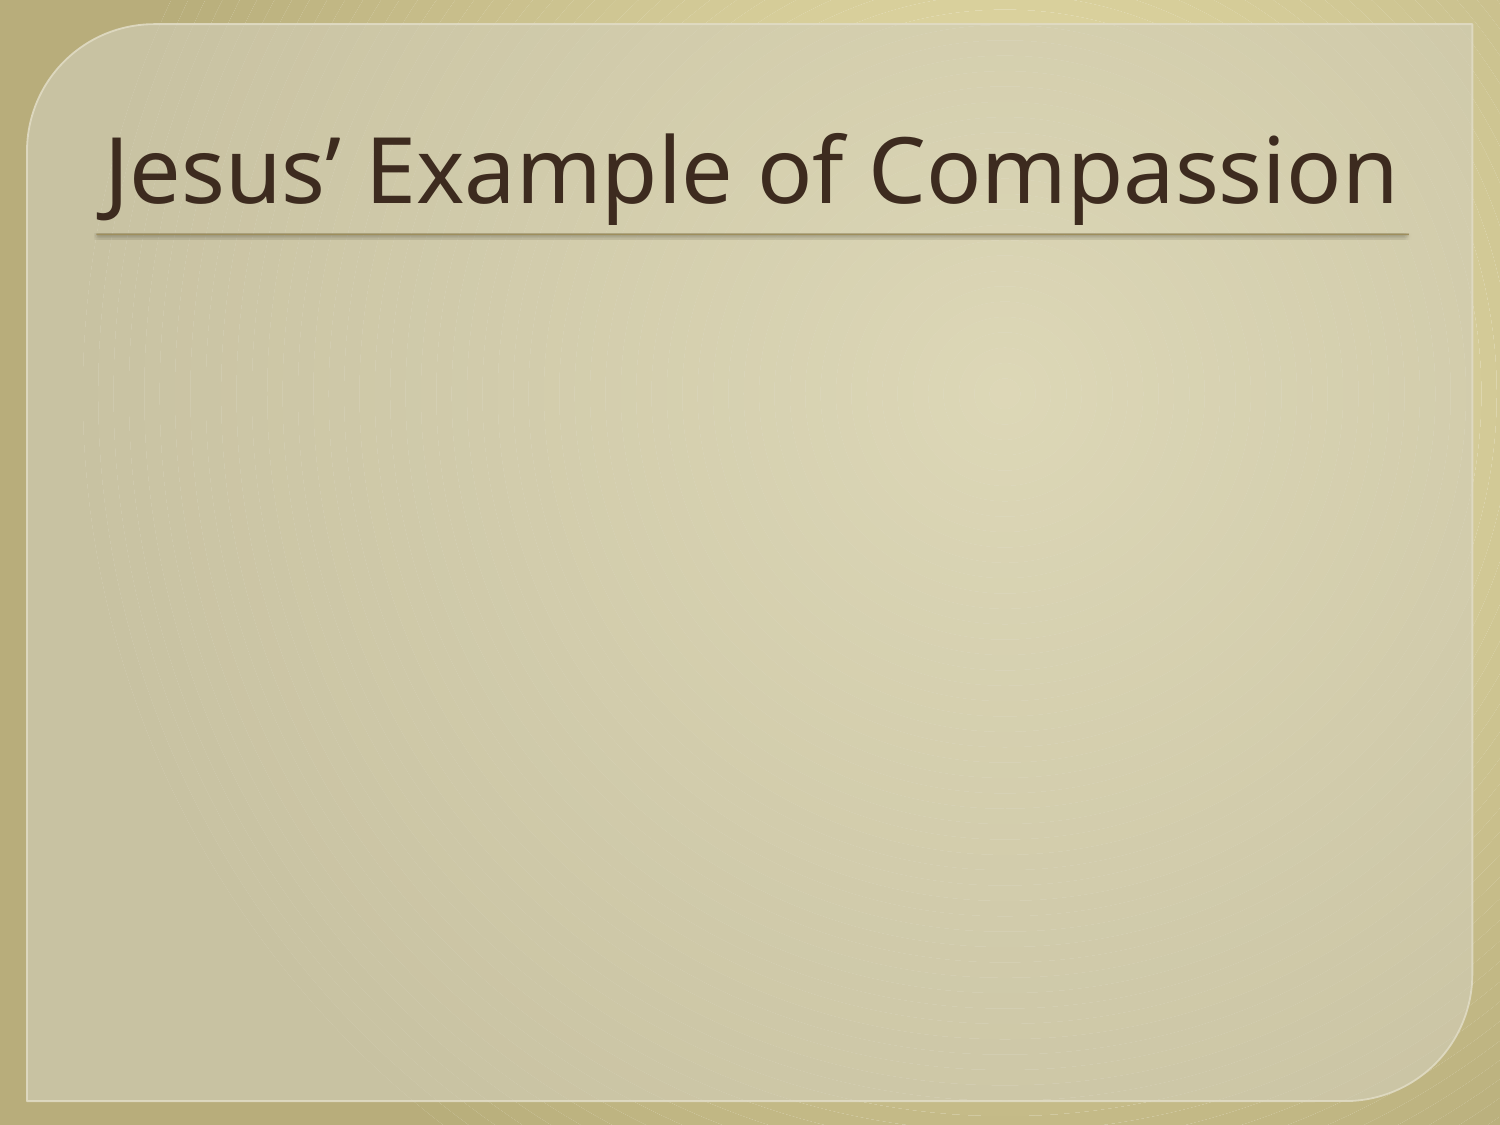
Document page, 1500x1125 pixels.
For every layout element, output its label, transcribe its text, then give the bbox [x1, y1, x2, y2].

title Jesus’ Example of Compassion [0, 41, 1425, 230]
